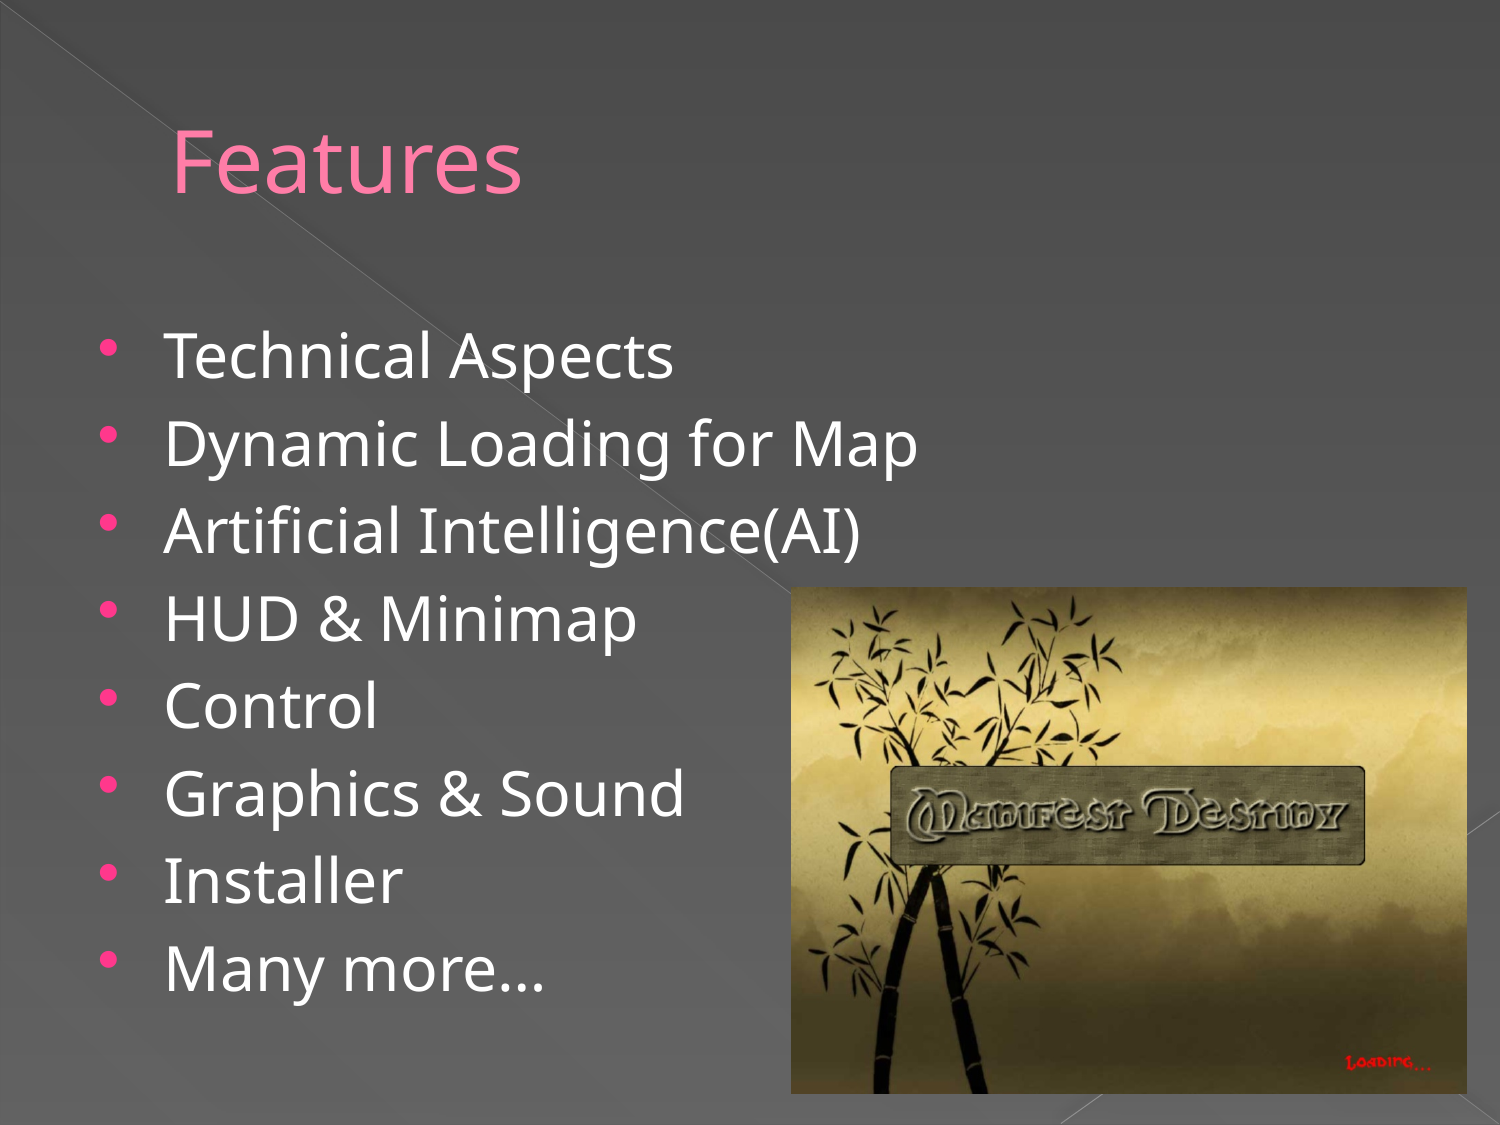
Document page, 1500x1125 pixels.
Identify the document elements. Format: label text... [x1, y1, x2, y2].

title Features [75, 43, 1425, 274]
list Technical Aspects Dynamic Loading for Map Artificial Intelligence(AI) HUD & Minimap Control Graphics & Sound Installer Many more… [75, 308, 1425, 1059]
picture [791, 587, 1467, 1094]
